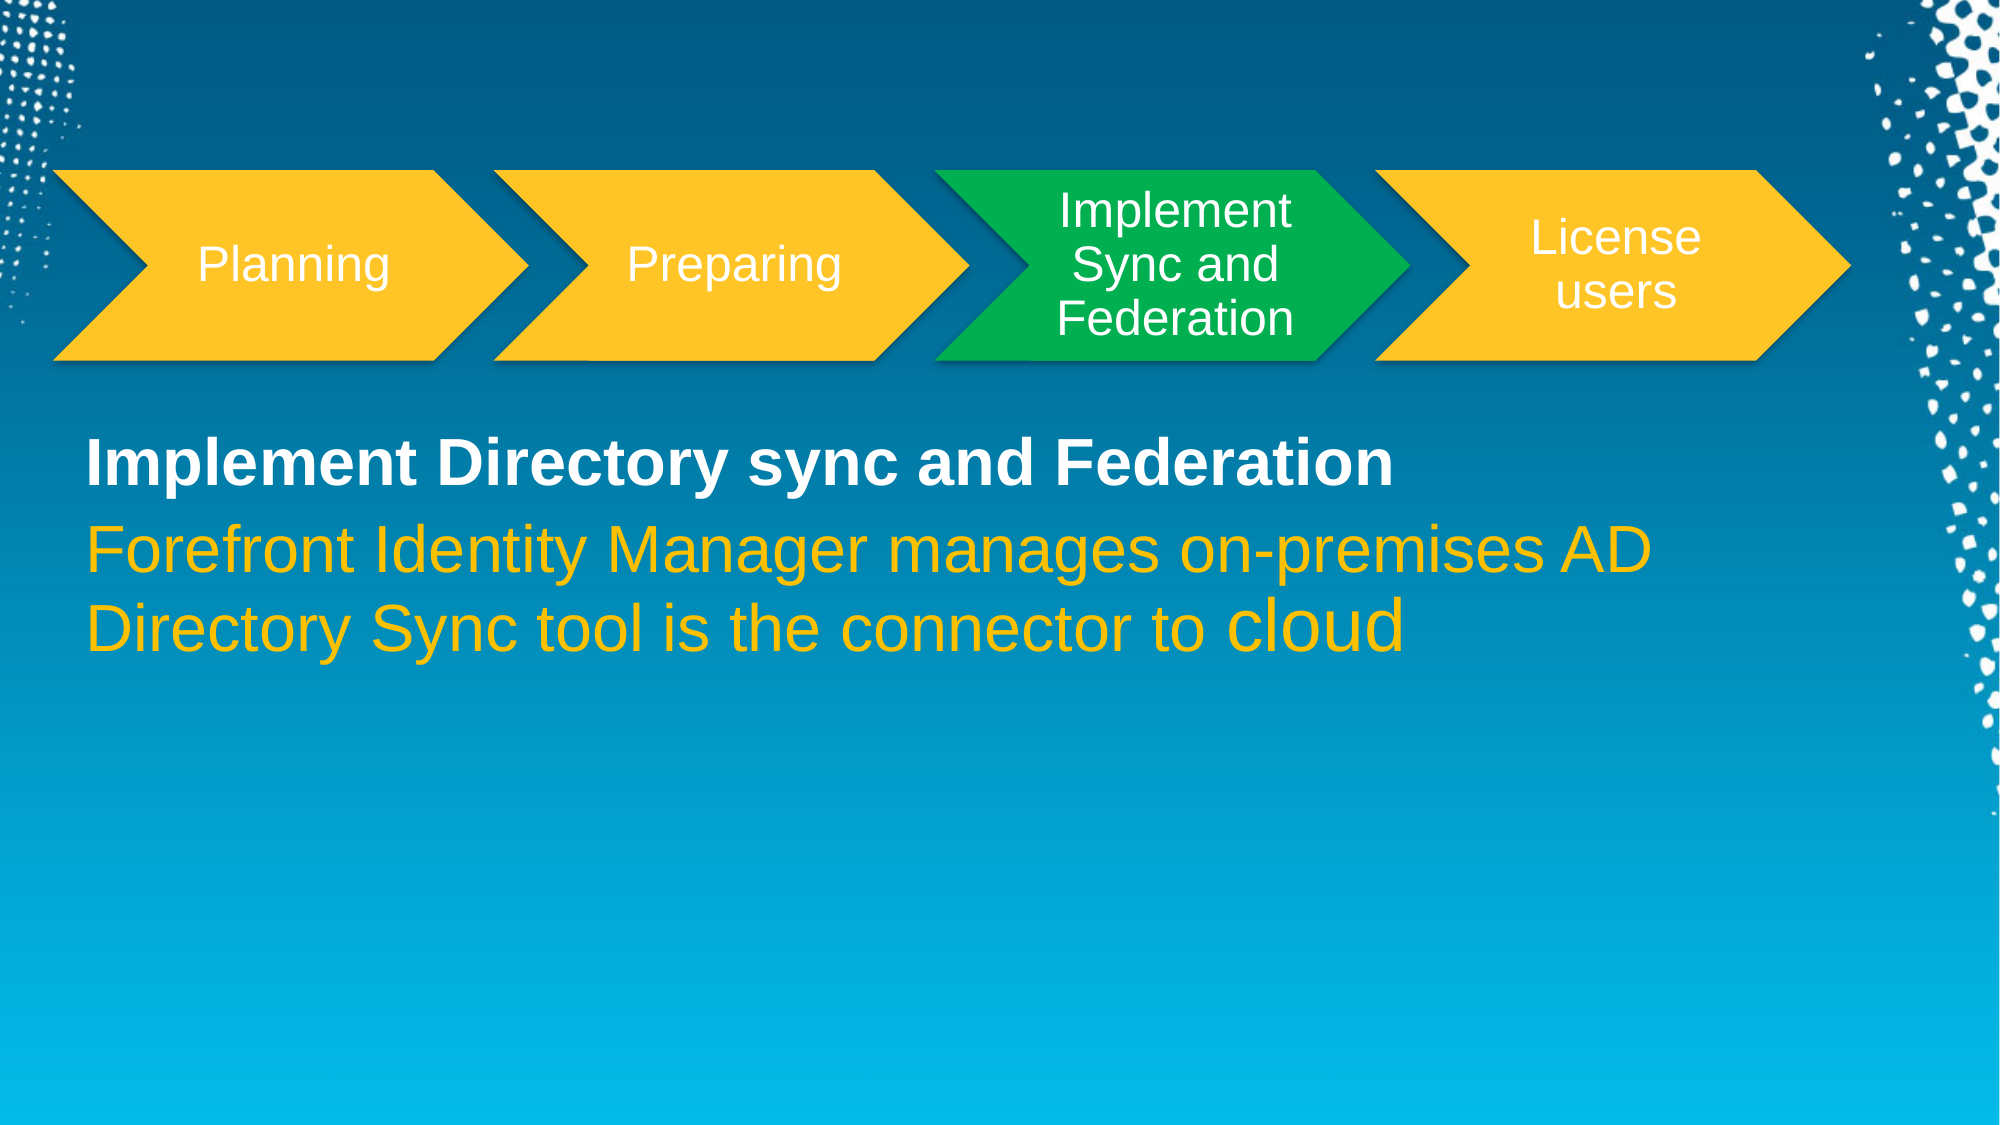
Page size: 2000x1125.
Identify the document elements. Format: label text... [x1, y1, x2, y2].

picture [1991, 637, 2000, 652]
list Implement Directory sync and Federation Forefront Identity Manager manages on-premises AD Directory Sync tool is the connector to cloud [85, 428, 1885, 1060]
picture [56, 47, 64, 55]
picture [1925, 87, 1941, 99]
picture [1974, 683, 1985, 694]
picture [42, 31, 53, 39]
picture [24, 72, 32, 79]
picture [1907, 77, 1917, 83]
picture [1979, 657, 1995, 676]
picture [1875, 83, 1881, 96]
picture [1958, 445, 1968, 460]
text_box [1374, 169, 1852, 361]
picture [55, 62, 62, 69]
picture [18, 13, 26, 19]
picture [1920, 257, 1932, 264]
picture [1981, 604, 2000, 620]
picture [1994, 382, 2000, 391]
picture [1963, 335, 1972, 344]
picture [6, 97, 12, 105]
picture [1900, 240, 1912, 254]
picture [1972, 312, 1985, 322]
picture [31, 131, 37, 138]
picture [34, 101, 43, 111]
picture [1935, 0, 2000, 306]
picture [1982, 714, 1993, 729]
picture [11, 55, 21, 64]
picture [1993, 321, 2000, 339]
picture [1984, 349, 1992, 357]
picture [1921, 0, 1934, 8]
picture [0, 155, 5, 163]
picture [1928, 399, 1939, 415]
picture [1950, 359, 1960, 366]
picture [1960, 392, 1970, 403]
picture [1988, 691, 2000, 709]
picture [1955, 246, 1965, 256]
picture [1930, 291, 1941, 297]
picture [1929, 27, 1945, 45]
picture [1935, 177, 1945, 189]
picture [41, 59, 48, 67]
picture [1946, 525, 1956, 533]
picture [1881, 117, 1891, 130]
picture [1945, 213, 1955, 220]
picture [1866, 51, 1874, 59]
picture [1990, 492, 2000, 505]
picture [38, 74, 47, 80]
picture [0, 40, 9, 45]
picture [1968, 481, 1978, 492]
picture [1938, 122, 1950, 133]
picture [33, 116, 40, 124]
picture [1911, 223, 1918, 230]
picture [1957, 187, 1971, 200]
picture [1995, 582, 2000, 595]
picture [28, 42, 36, 53]
picture [30, 14, 40, 23]
picture [1915, 109, 1924, 119]
picture [16, 143, 21, 151]
picture [1935, 431, 1946, 449]
picture [1978, 517, 1987, 527]
picture [45, 16, 55, 24]
picture [1925, 141, 1935, 155]
picture [58, 32, 66, 41]
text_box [52, 169, 492, 361]
picture [1889, 152, 1901, 166]
picture [47, 0, 57, 10]
picture [0, 24, 9, 33]
picture [10, 69, 17, 78]
picture [1942, 269, 1953, 276]
picture [1926, 344, 1939, 358]
picture [1892, 212, 1902, 216]
picture [1941, 324, 1952, 332]
picture [1894, 99, 1902, 106]
picture [29, 27, 38, 38]
picture [1963, 278, 1976, 291]
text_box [933, 169, 1373, 361]
picture [1953, 301, 1962, 312]
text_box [493, 169, 932, 361]
picture [1980, 460, 1987, 469]
picture [1946, 155, 1961, 167]
picture [33, 88, 42, 97]
picture [1973, 368, 1982, 380]
picture [1972, 570, 1986, 583]
picture [1970, 426, 1980, 436]
picture [16, 22, 23, 34]
picture [1992, 438, 2000, 448]
picture [13, 41, 25, 49]
picture [9, 84, 15, 91]
picture [1922, 200, 1934, 207]
picture [1988, 547, 2000, 561]
picture [1942, 465, 1958, 483]
picture [1909, 274, 1920, 291]
picture [1914, 308, 1929, 326]
picture [3, 10, 11, 18]
picture [1919, 367, 1930, 378]
picture [1952, 502, 1967, 516]
picture [1932, 235, 1943, 241]
picture [1983, 404, 1992, 414]
picture [1963, 535, 1977, 550]
picture [1969, 625, 1985, 642]
picture [43, 42, 49, 53]
picture [1963, 589, 1976, 607]
picture [17, 129, 23, 136]
picture [33, 0, 42, 10]
picture [18, 0, 29, 6]
picture [54, 76, 60, 83]
picture [1898, 188, 1912, 198]
picture [26, 57, 34, 68]
picture [1948, 413, 1958, 424]
picture [1955, 557, 1965, 573]
picture [1991, 747, 2000, 765]
picture [1914, 164, 1923, 177]
picture [1935, 379, 1948, 391]
